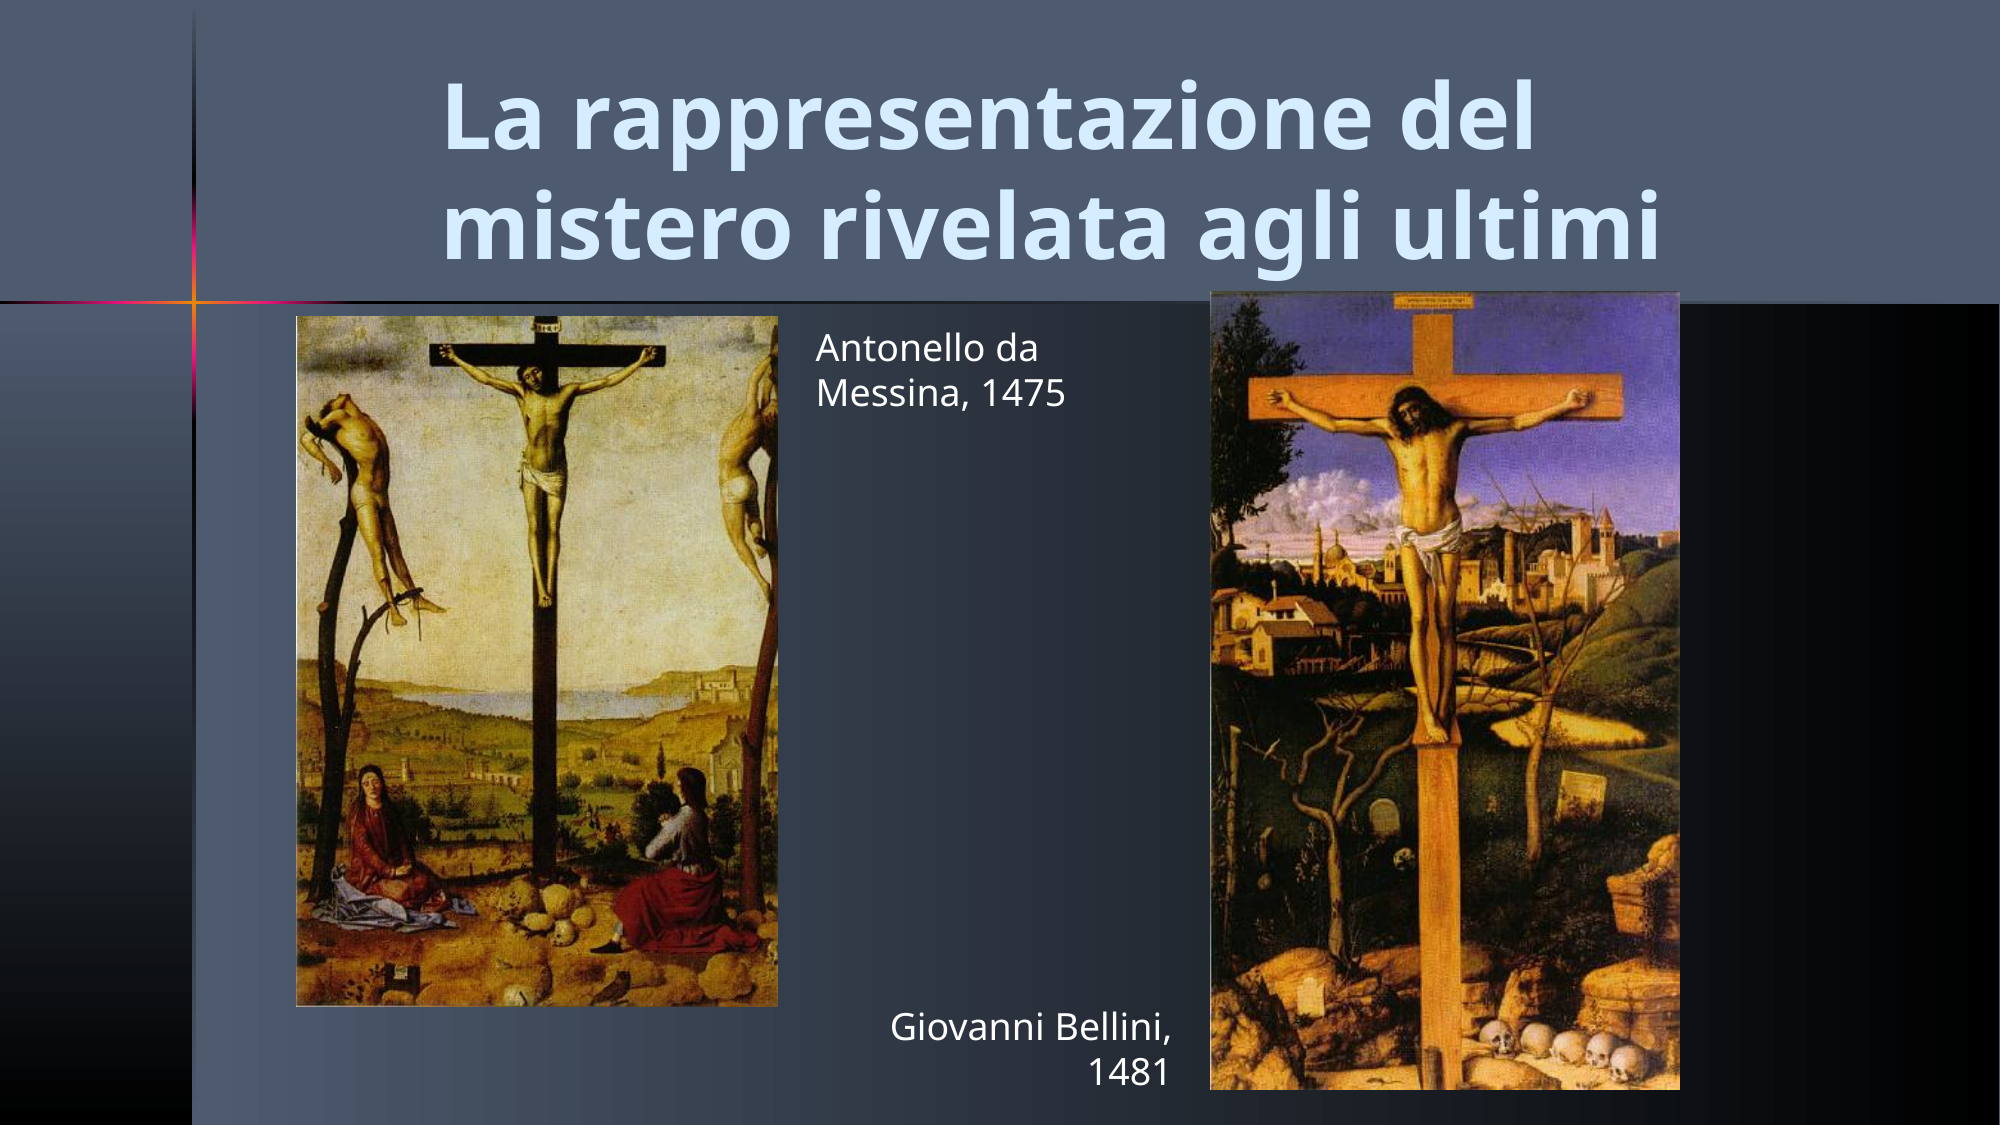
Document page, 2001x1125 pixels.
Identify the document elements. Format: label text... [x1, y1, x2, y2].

text_box Antonello da Messina, 1475 [800, 316, 1083, 422]
title La rappresentazione del mistero rivelata agli ultimi [424, 49, 1716, 286]
picture [1210, 291, 1680, 1091]
text_box Giovanni Bellini, 1481 [835, 996, 1188, 1101]
picture [296, 316, 778, 1007]
